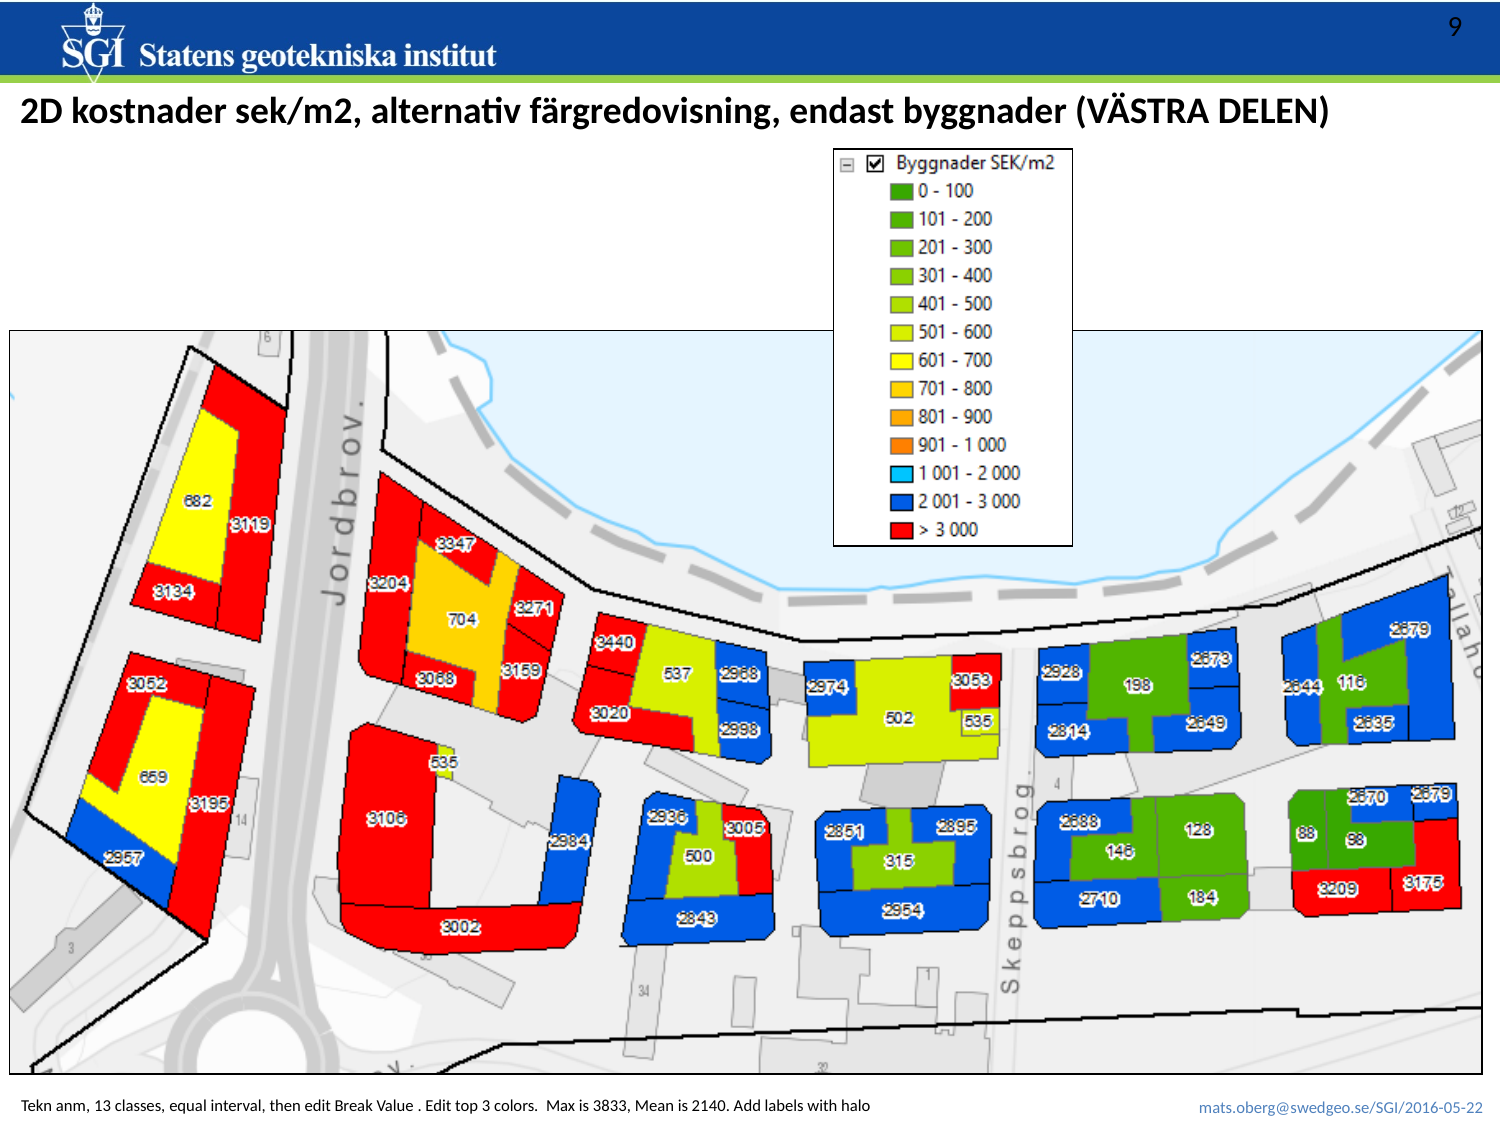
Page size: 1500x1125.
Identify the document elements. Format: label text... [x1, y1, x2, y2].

picture [9, 149, 1482, 1074]
text_box Tekn anm, 13 classes, equal interval, then edit Break Value . Edit top 3 colors. Max is 3833, Mean is 2140. Add labels with halo [6, 1087, 887, 1123]
text_box 2D kostnader sek/m2, alternativ färgredovisning, endast byggnader (VÄSTRA DELEN) [5, 78, 1347, 139]
picture [0, 0, 1500, 83]
